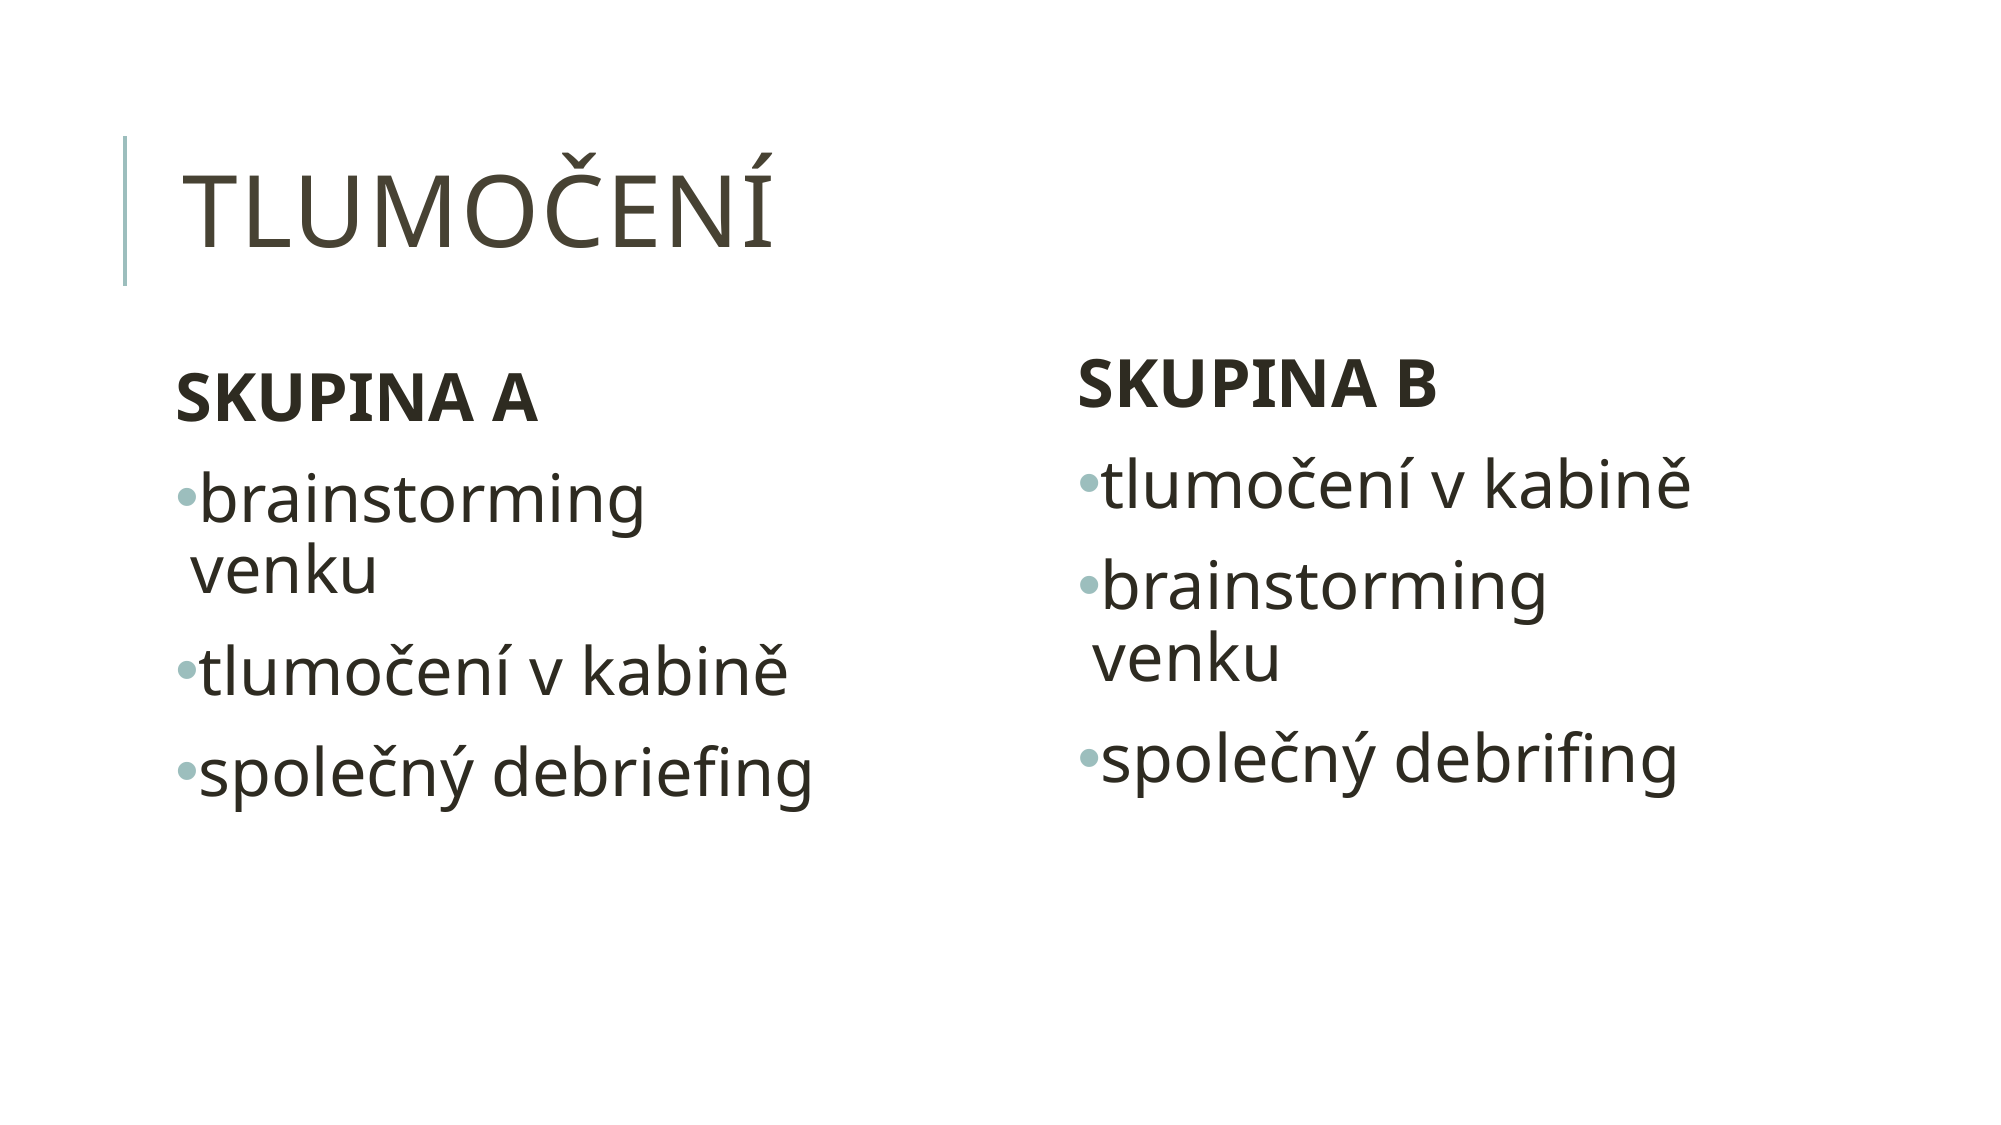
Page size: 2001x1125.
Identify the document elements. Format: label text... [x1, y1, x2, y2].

title tlumočení [168, 96, 1783, 342]
list SKUPINA A brainstorming venku tlumočení v kabině společný debriefing [168, 355, 824, 1066]
text_box SKUPINA B tlumočení v kabině brainstorming venku společný debrifing [1070, 341, 1727, 1052]
